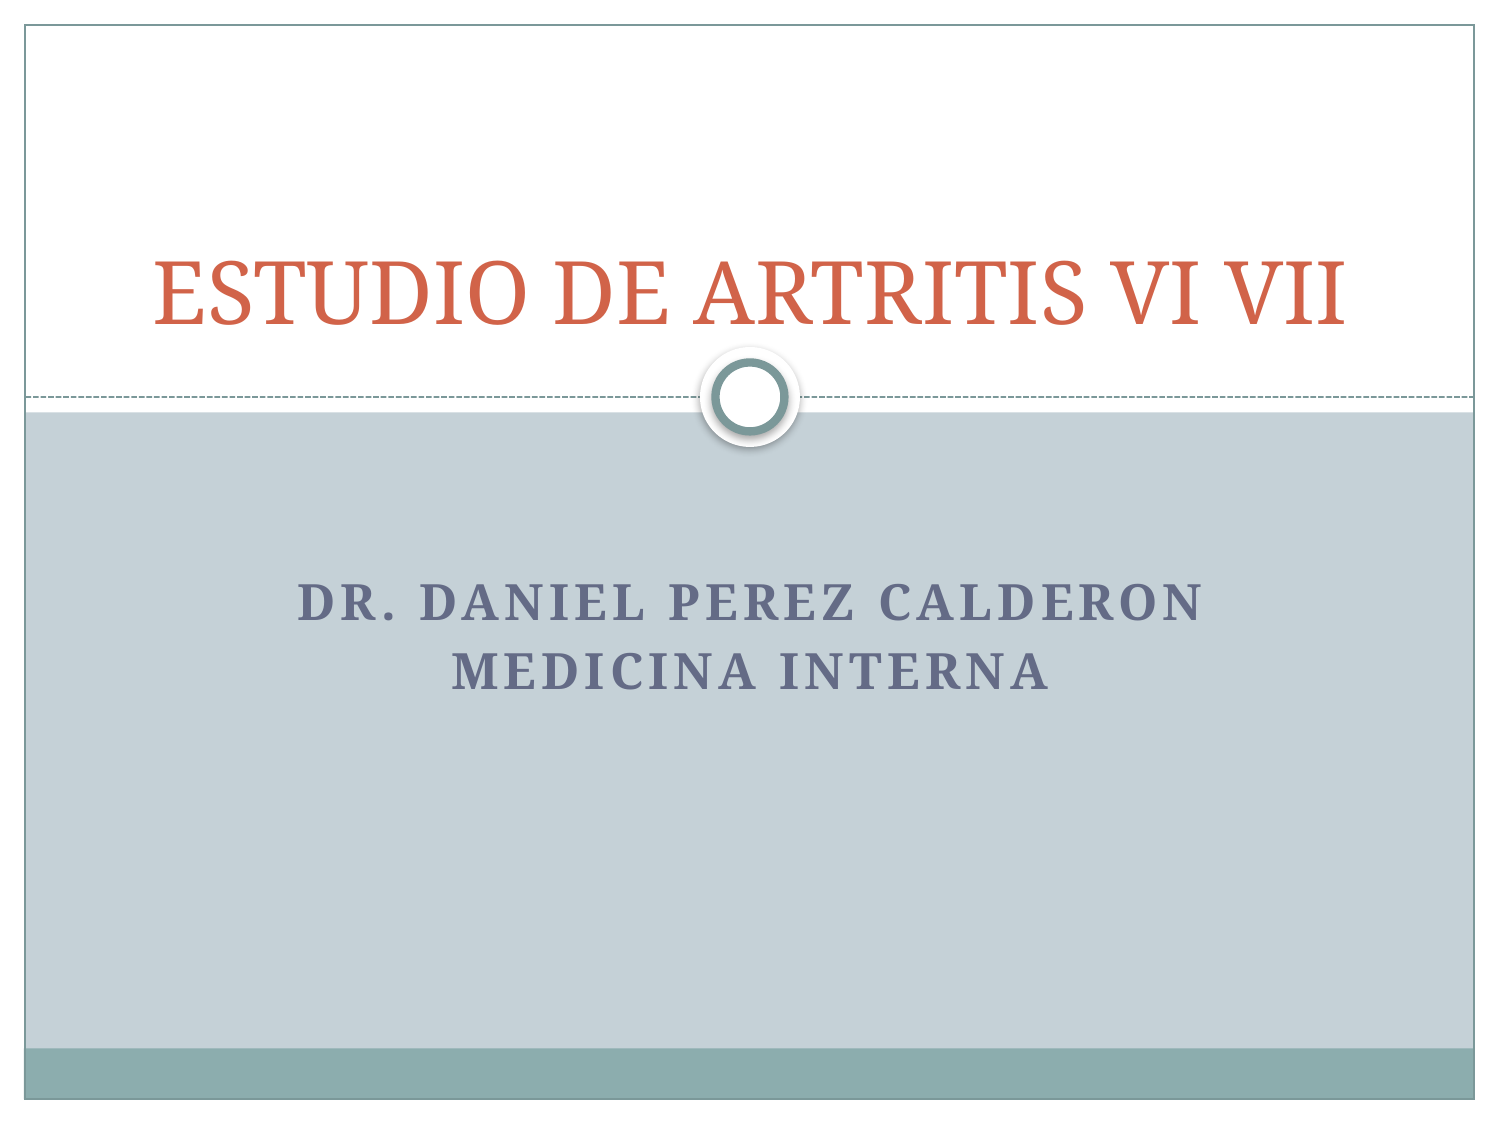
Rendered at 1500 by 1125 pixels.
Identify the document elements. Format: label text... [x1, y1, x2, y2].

subtitle DR. DANIEL PEREZ CALDERON MEDICINA INTERNA [225, 562, 1275, 917]
title ESTUDIO DE ARTRITIS VI VII [112, 62, 1388, 350]
